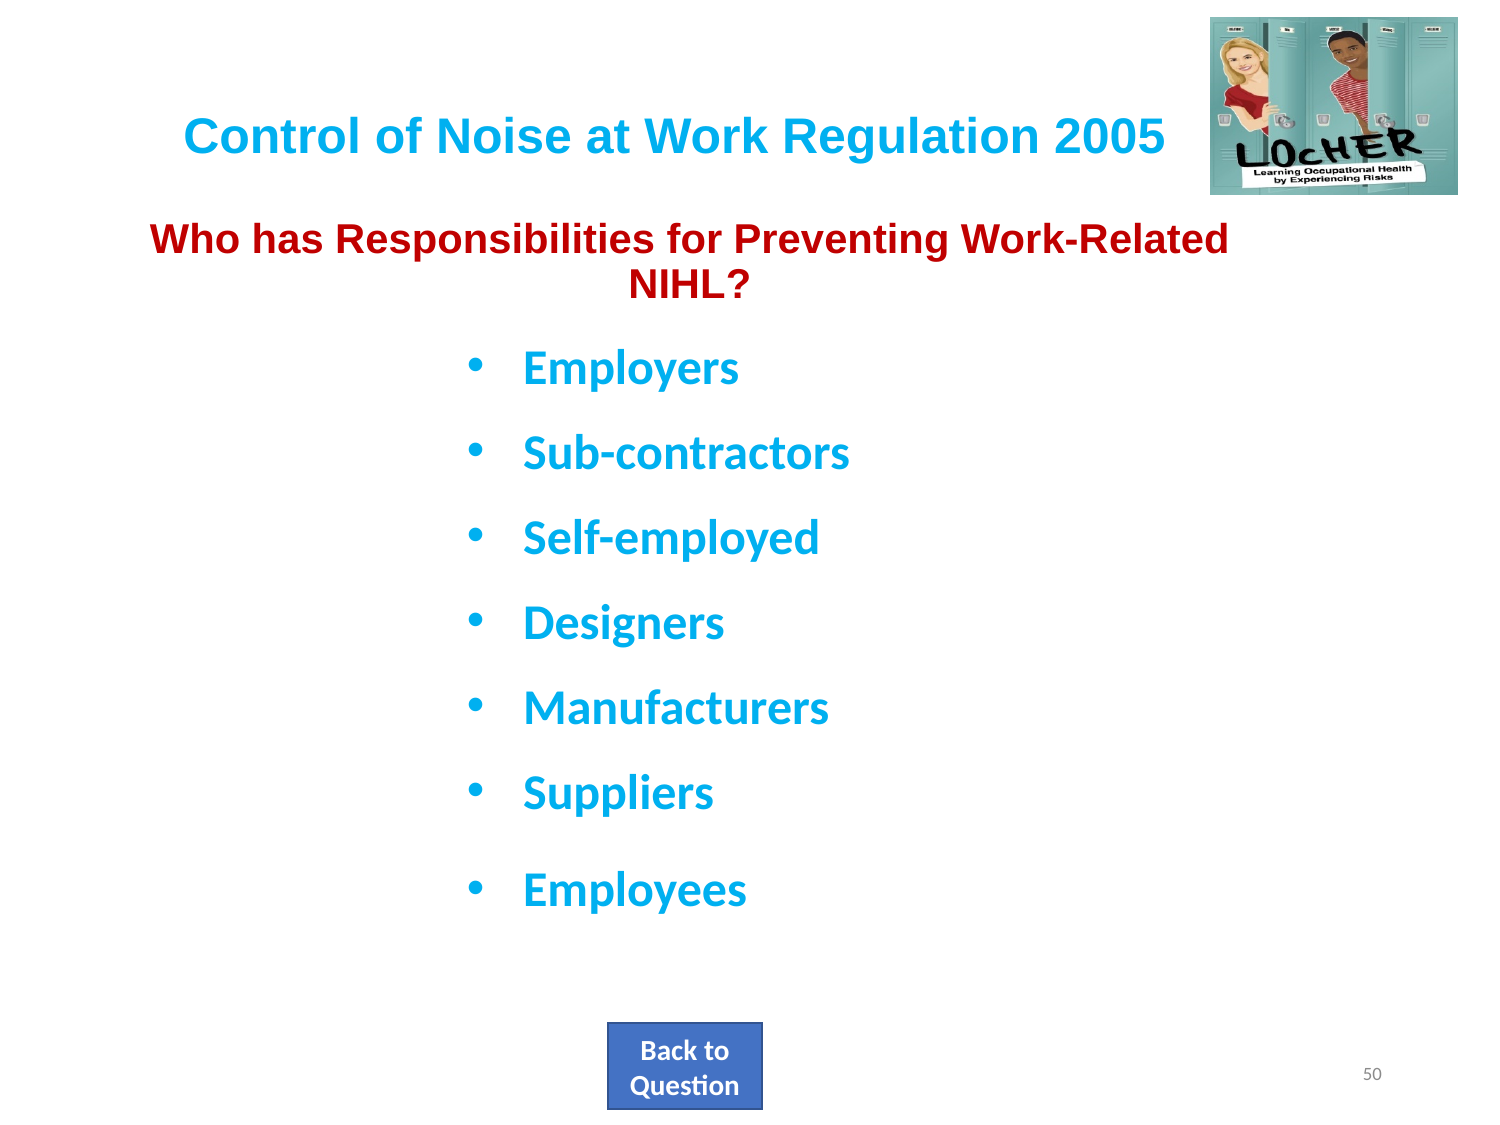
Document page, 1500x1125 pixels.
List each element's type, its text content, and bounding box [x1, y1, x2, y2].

text_box Employers Sub-contractors Self-employed Designers Manufacturers Suppliers Employees [452, 326, 1048, 925]
title Who has Responsibilities for Preventing Work-Related NIHL? [91, 225, 1258, 316]
picture [1210, 17, 1458, 195]
text_box Back to Question [607, 1022, 763, 1110]
text_box Control of Noise at Work Regulation 2005 [168, 96, 1182, 171]
slide_number 50 [1059, 1042, 1397, 1103]
